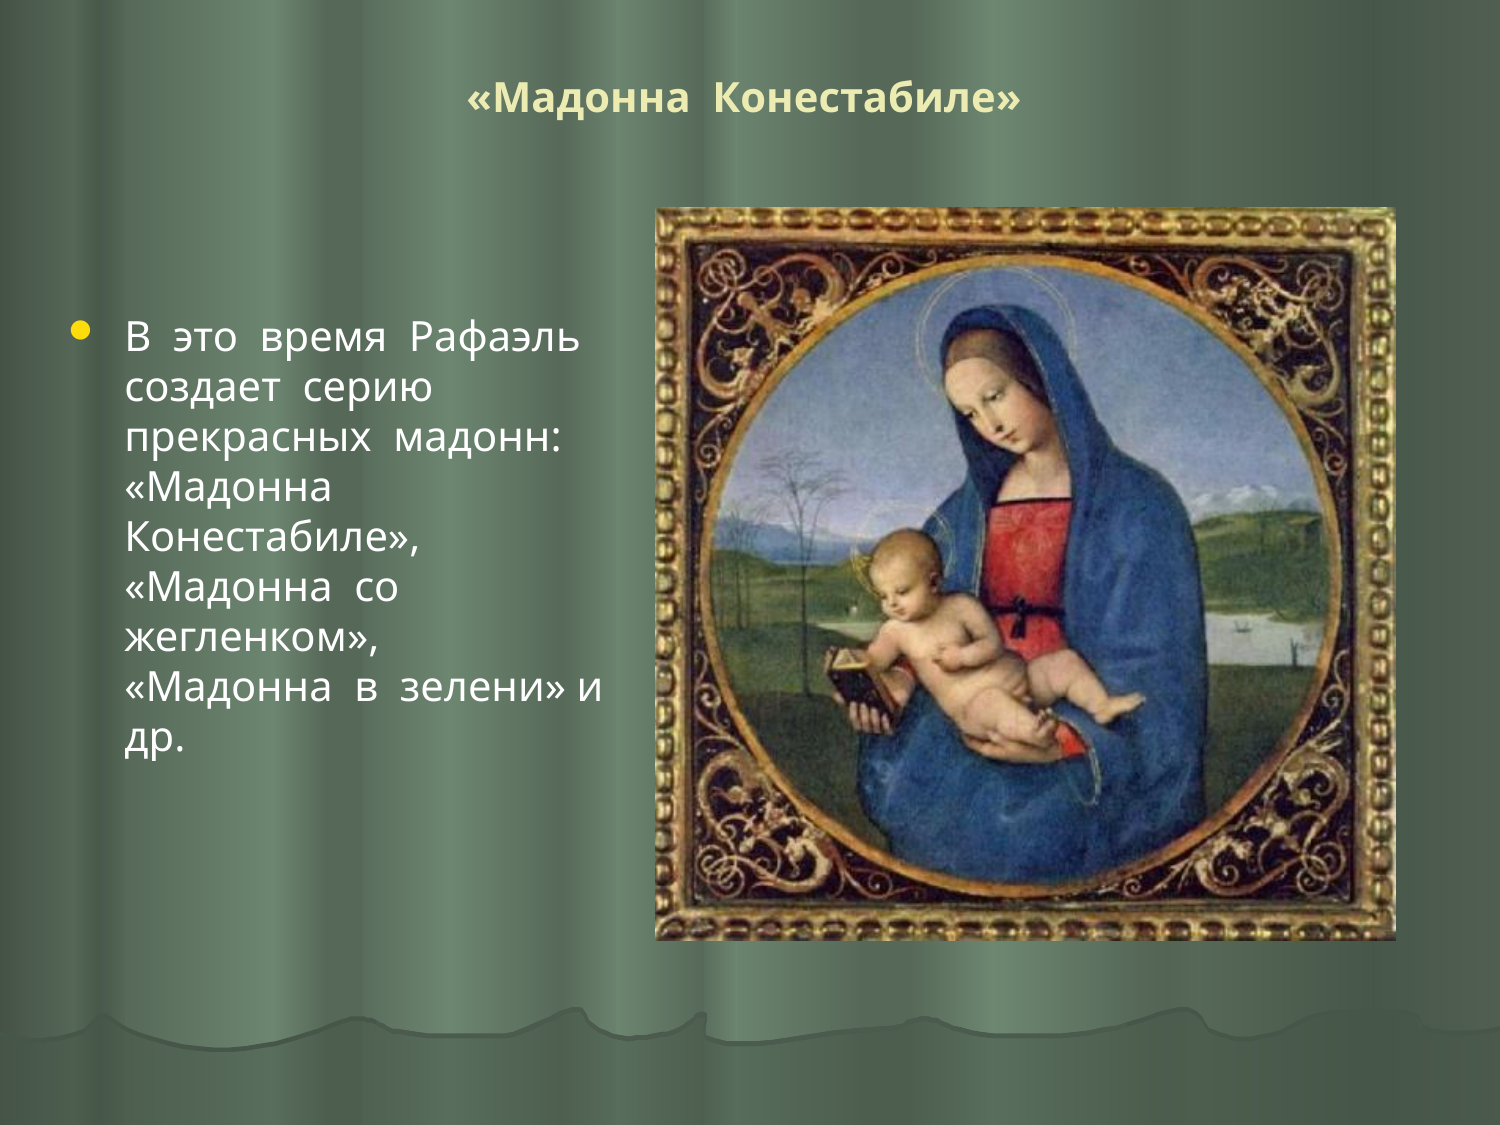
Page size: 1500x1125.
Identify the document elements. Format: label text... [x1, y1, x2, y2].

list В это время Рафаэль создает серию прекрасных мадонн: «Мадонна Конестабиле», «Мадонна со жегленком», «Мадонна в зелени» и др. [52, 302, 621, 741]
title «Мадонна Конестабиле» [112, 54, 1377, 138]
picture [655, 207, 1396, 941]
